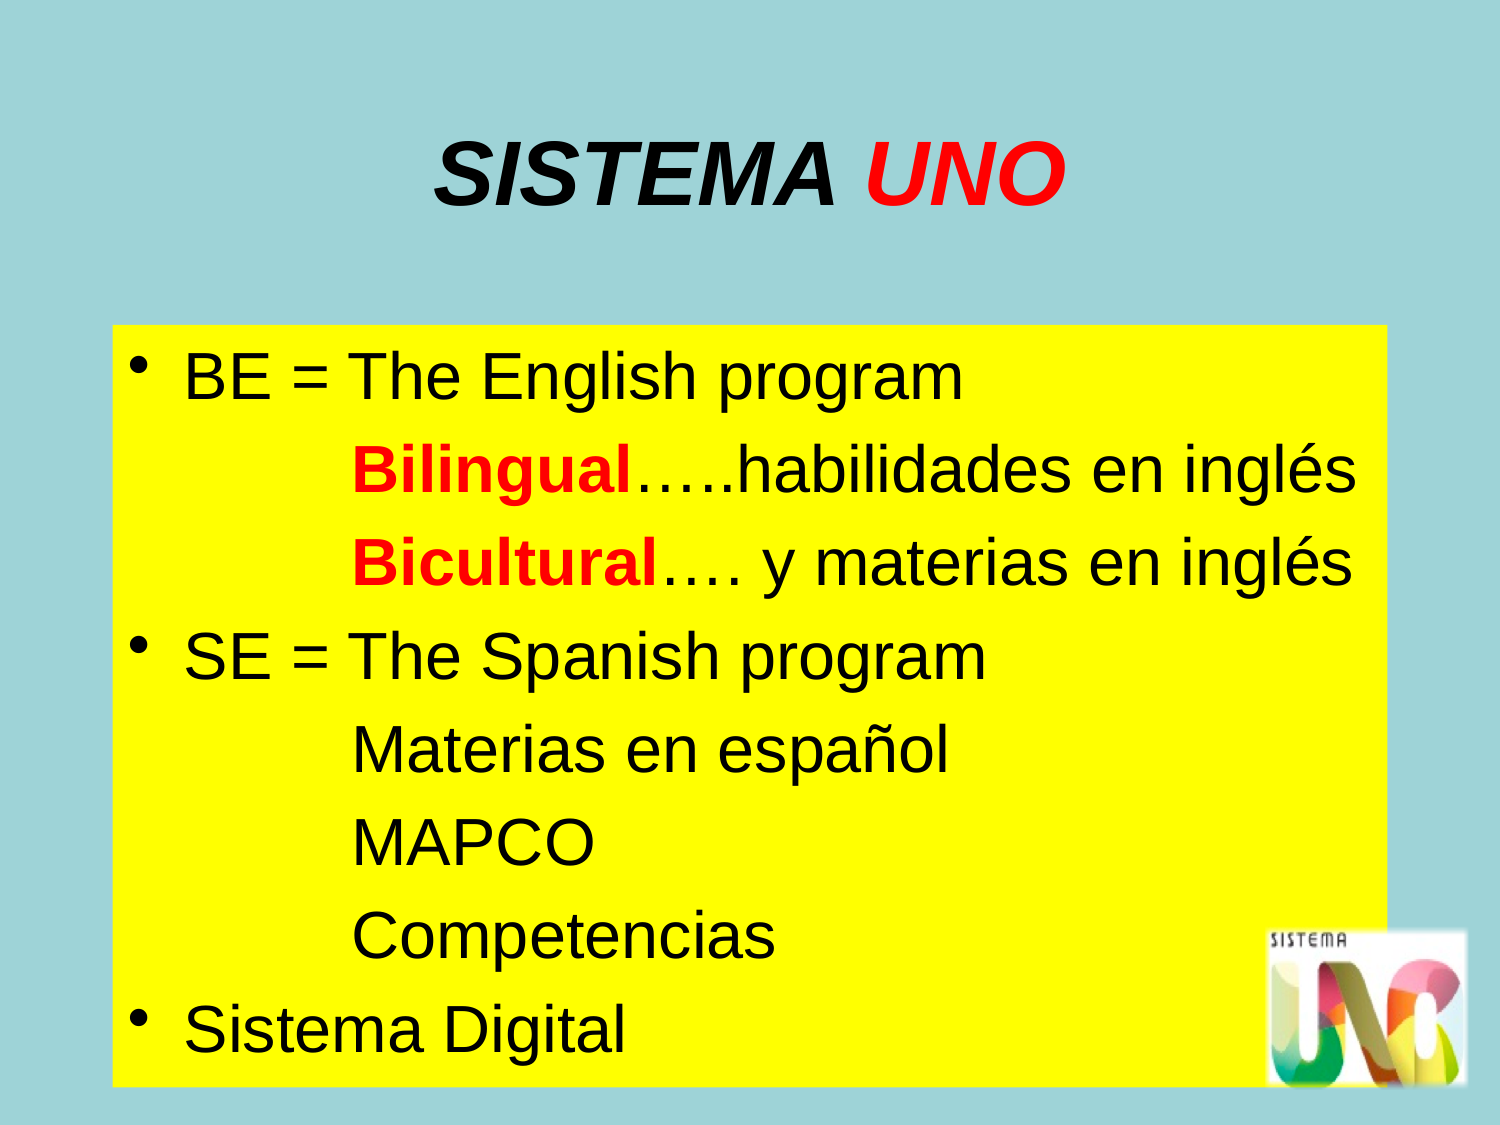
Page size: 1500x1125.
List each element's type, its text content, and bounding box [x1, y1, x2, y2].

list BE = The English program Bilingual…..habilidades en inglés Bicultural…. y materias en inglés SE = The Spanish program Materias en español MAPCO Competencias Sistema Digital [112, 324, 1388, 1088]
picture [1262, 924, 1471, 1092]
title SISTEMA UNO [112, 99, 1388, 238]
